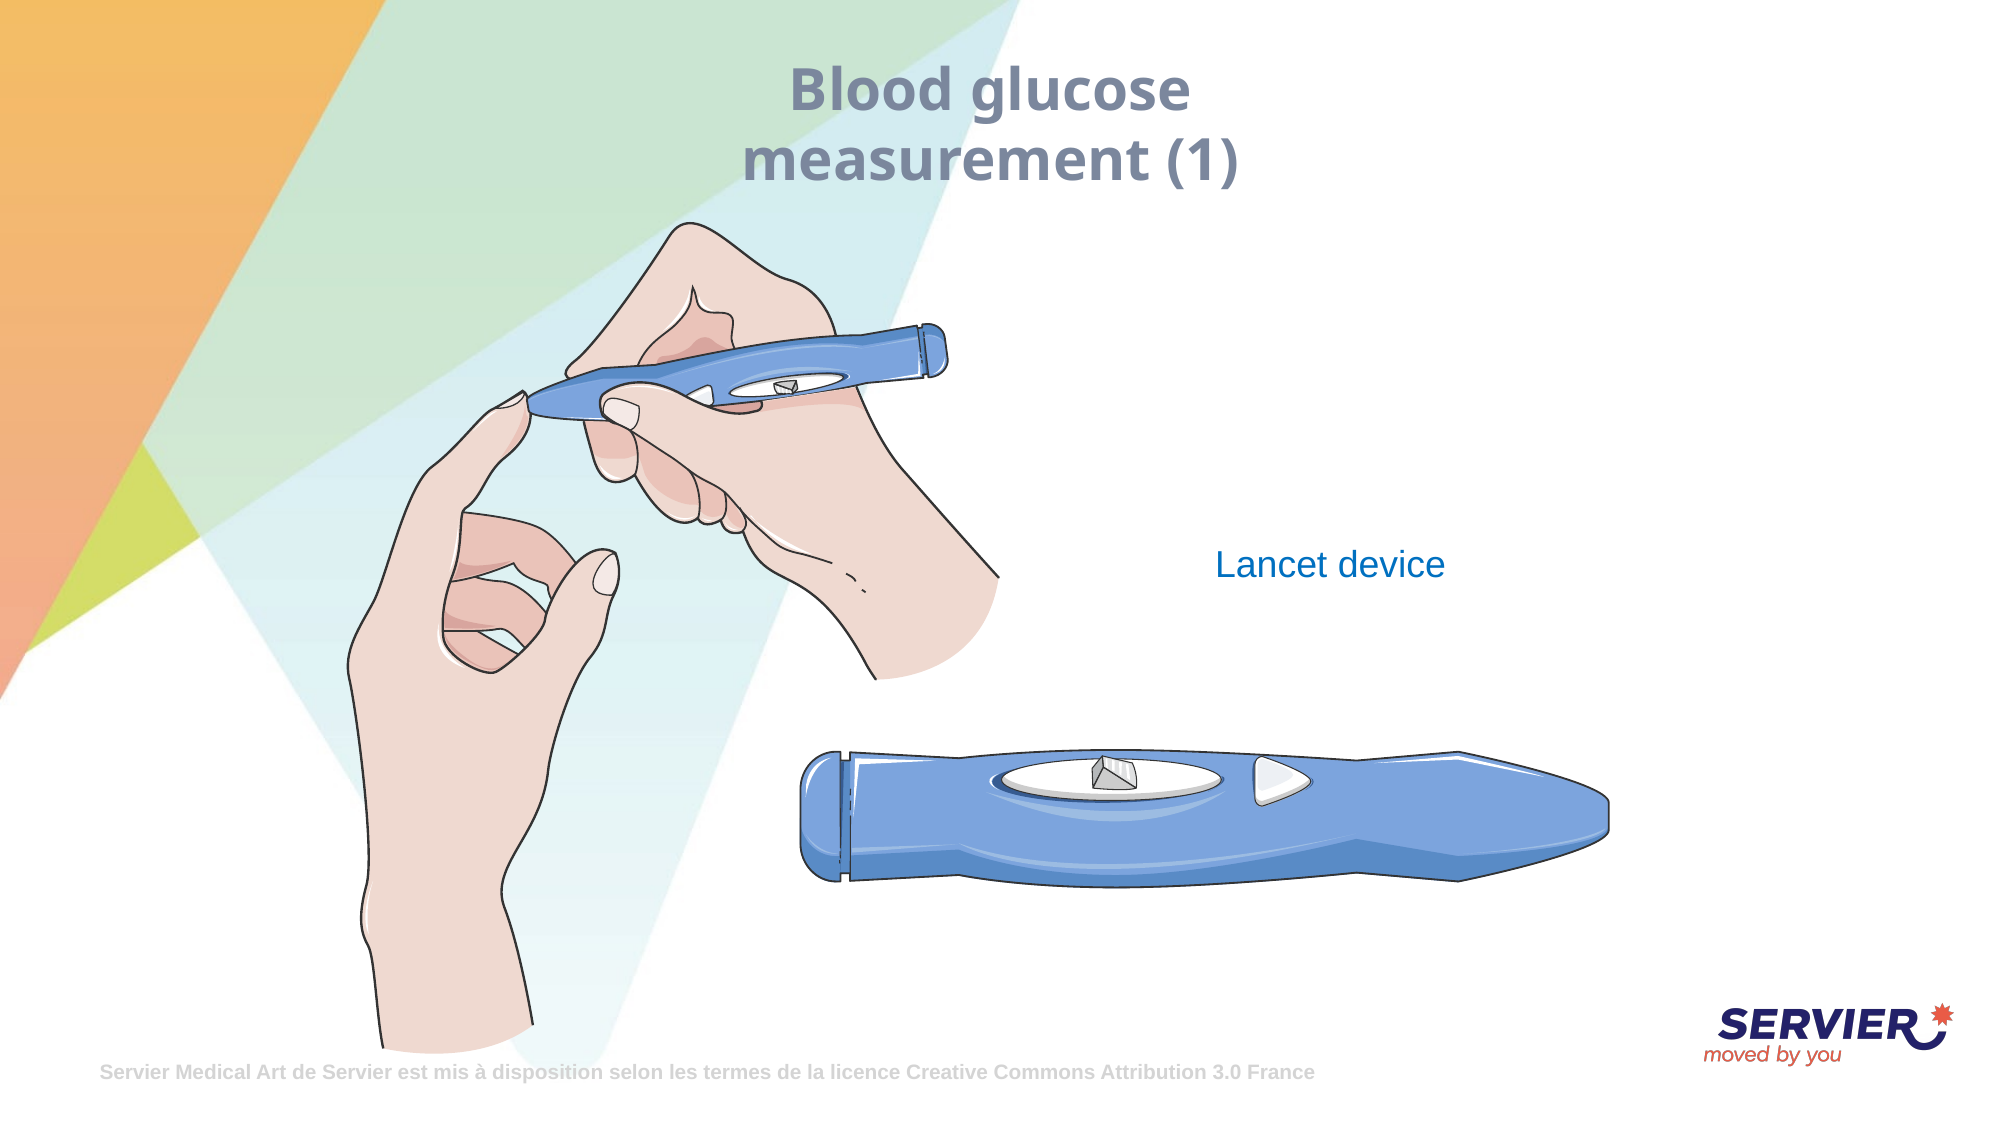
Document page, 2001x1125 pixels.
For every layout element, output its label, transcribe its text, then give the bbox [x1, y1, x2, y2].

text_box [342, 192, 999, 1071]
picture [0, 0, 2001, 1125]
text_box Lancet device [1200, 532, 1461, 592]
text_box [1003, 749, 1610, 908]
title Blood glucose measurement (1) [54, 12, 1926, 232]
